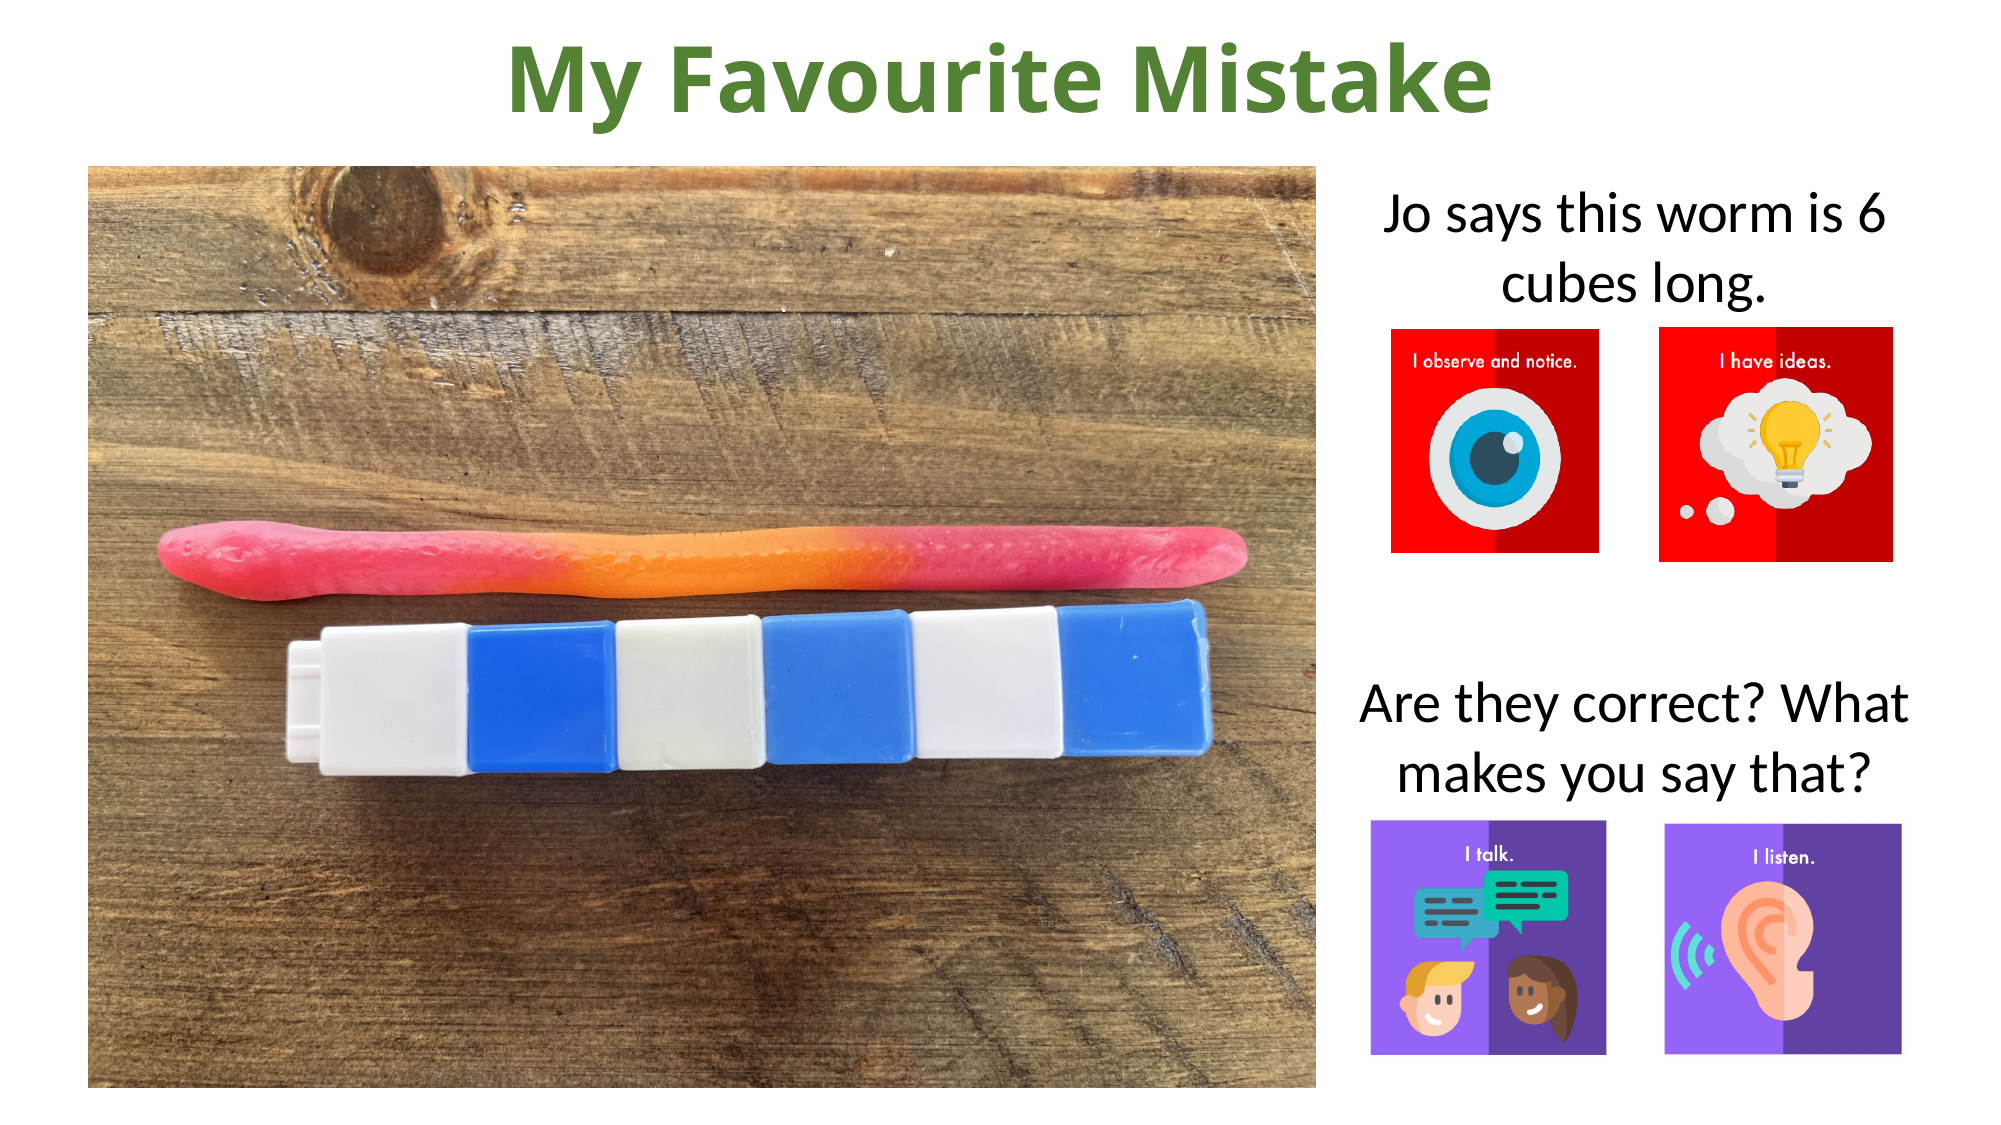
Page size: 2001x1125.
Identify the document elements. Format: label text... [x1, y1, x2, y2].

picture [1652, 320, 1902, 572]
picture [88, 166, 1316, 1088]
text_box Jo says this worm is 6 cubes long. Are they correct? What makes you say that? [1323, 167, 1948, 812]
picture [1659, 819, 1908, 1059]
picture [1384, 320, 1607, 563]
picture [1366, 817, 1611, 1059]
text_box My Favourite Mistake [60, 29, 1940, 247]
